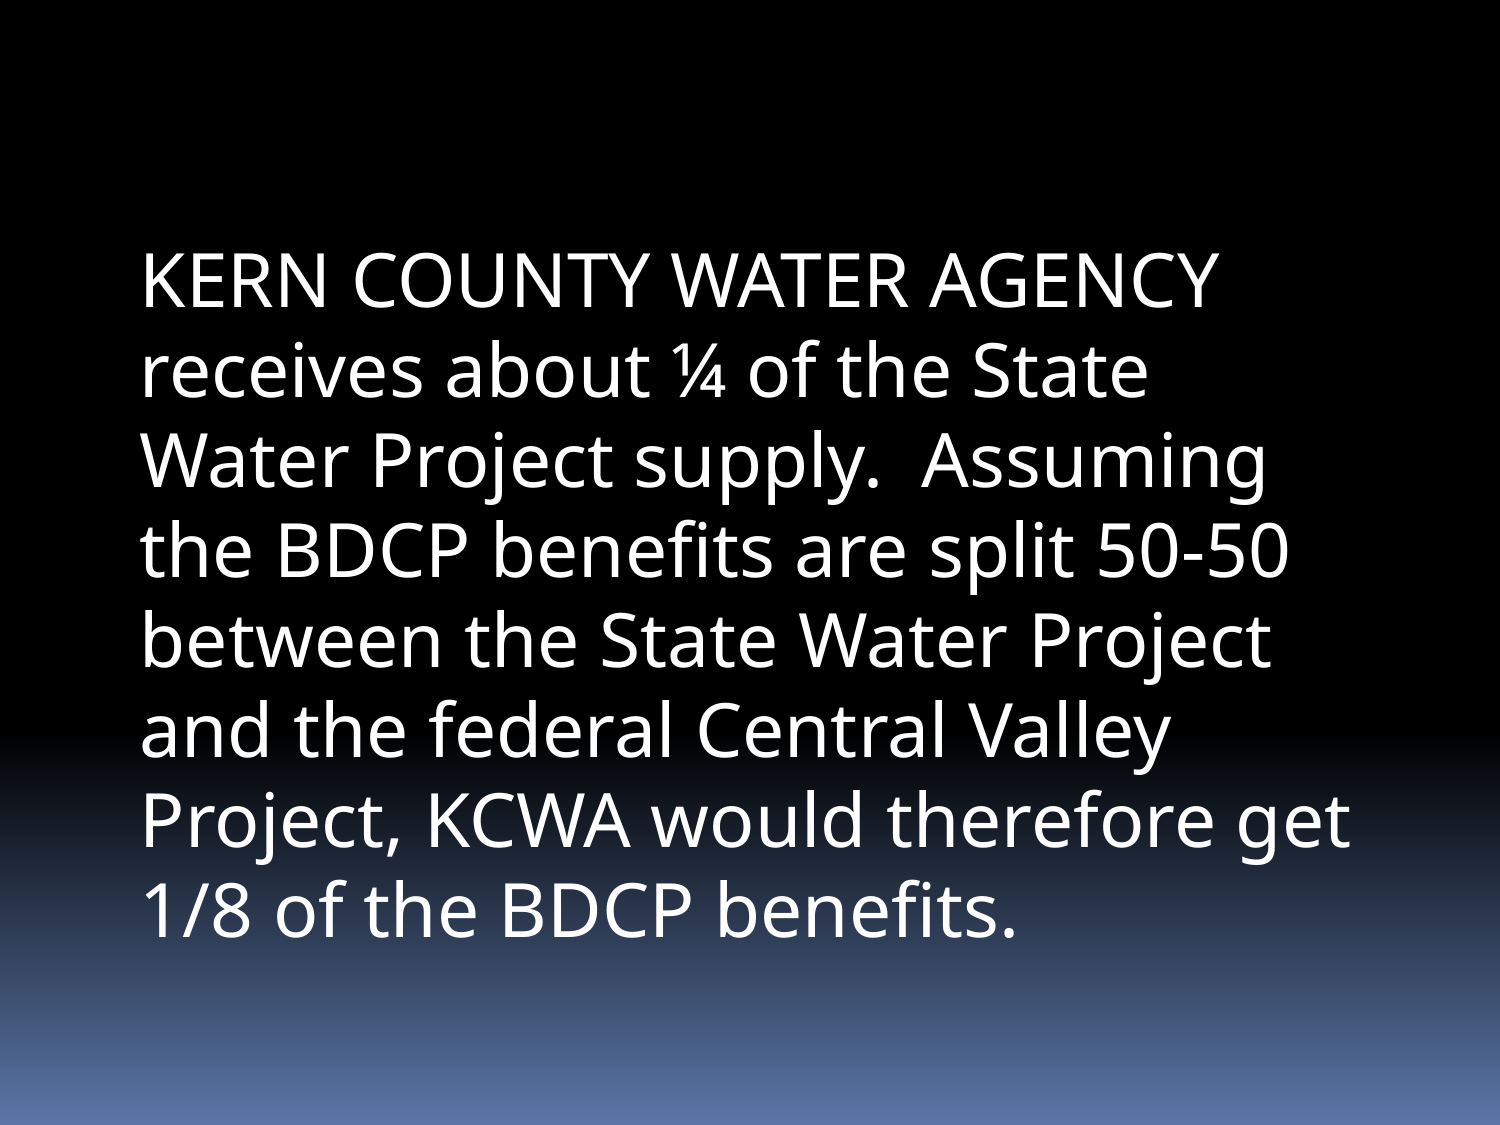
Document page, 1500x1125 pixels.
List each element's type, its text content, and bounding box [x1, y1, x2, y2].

text_box KERN COUNTY WATER AGENCY receives about ¼ of the State Water Project supply. Assuming the BDCP benefits are split 50-50 between the State Water Project and the federal Central Valley Project, KCWA would therefore get 1/8 of the BDCP benefits. [125, 224, 1375, 960]
